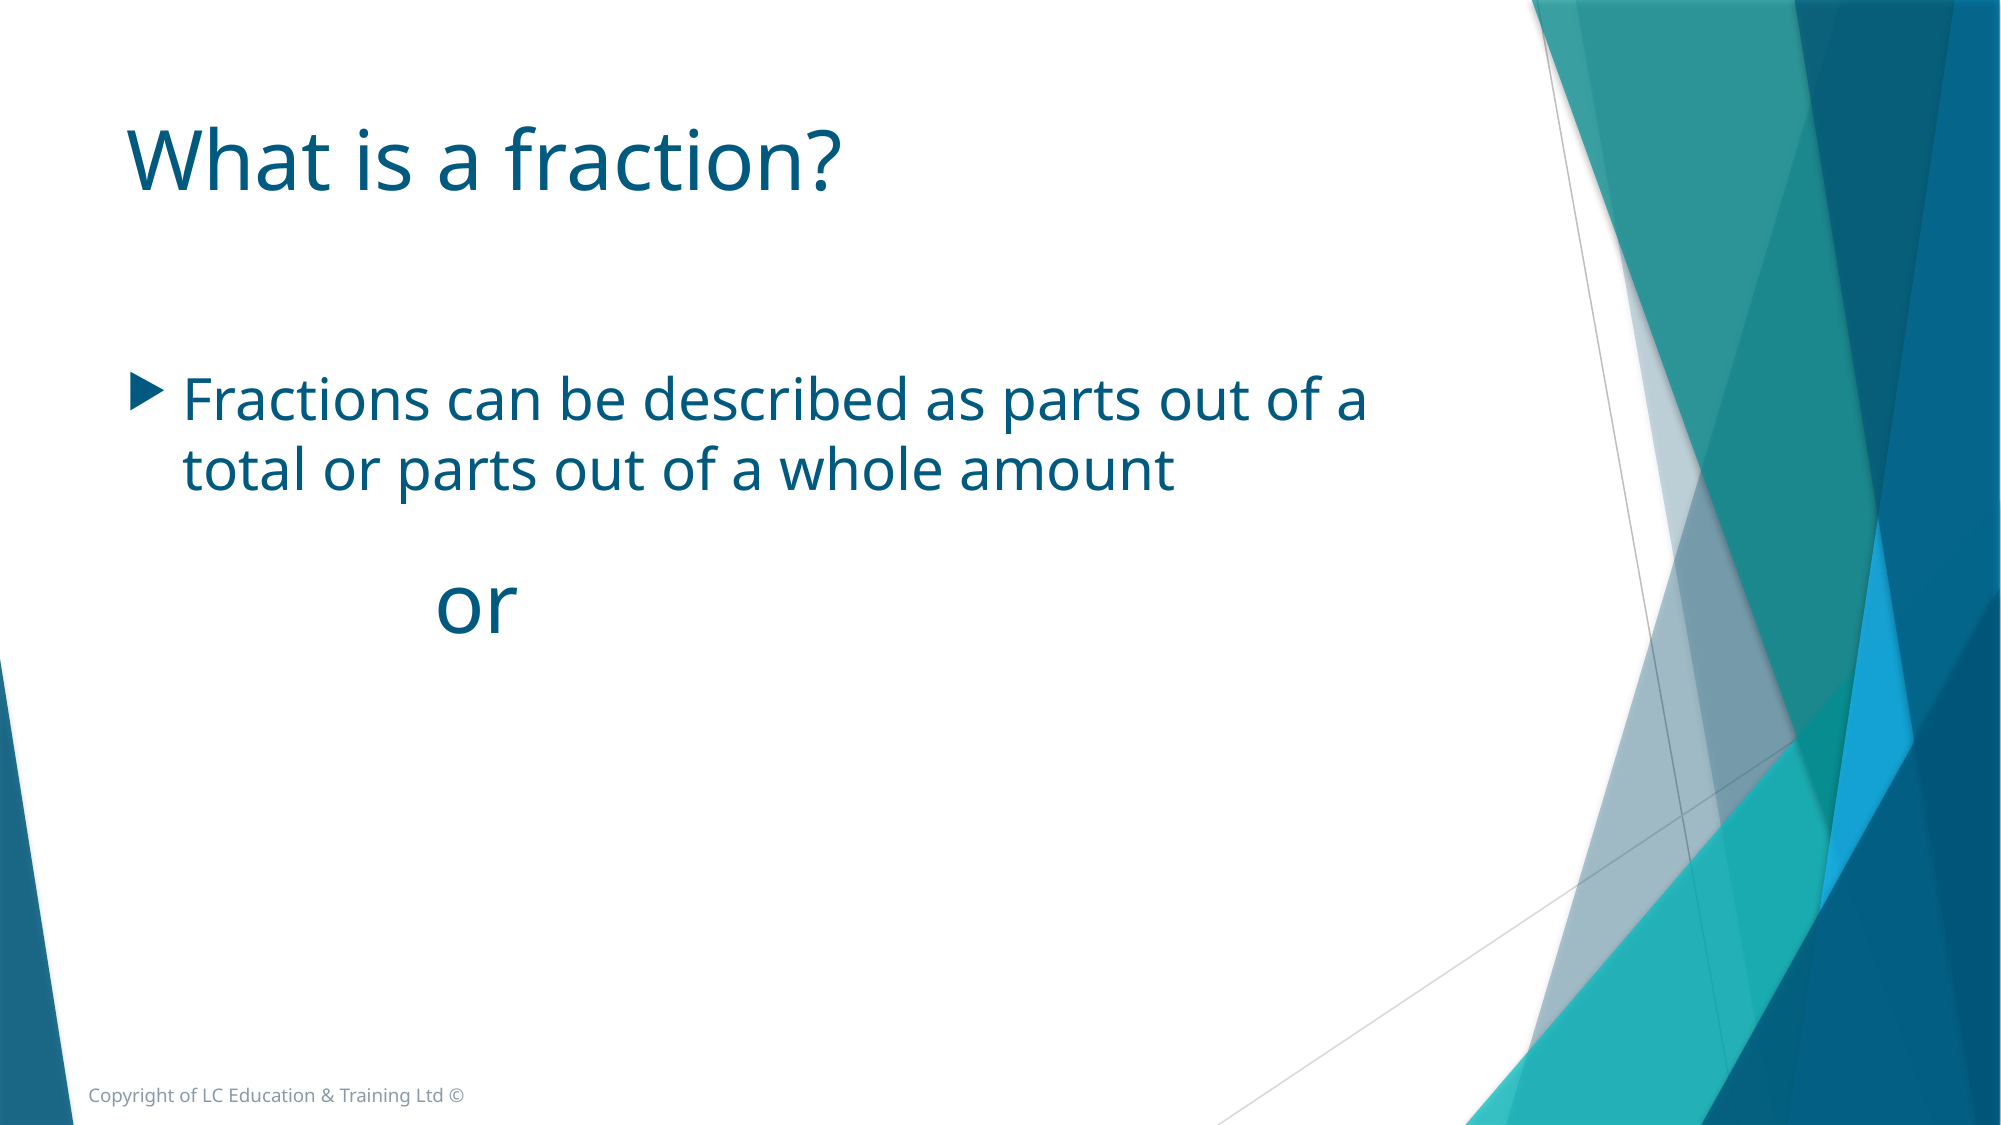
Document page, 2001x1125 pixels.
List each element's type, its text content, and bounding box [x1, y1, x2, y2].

footer Copyright of LC Education & Training Ltd © [73, 1065, 1107, 1125]
title What is a fraction? [111, 99, 1522, 317]
list Fractions can be described as parts out of a total or parts out of a whole amount [111, 354, 1522, 992]
